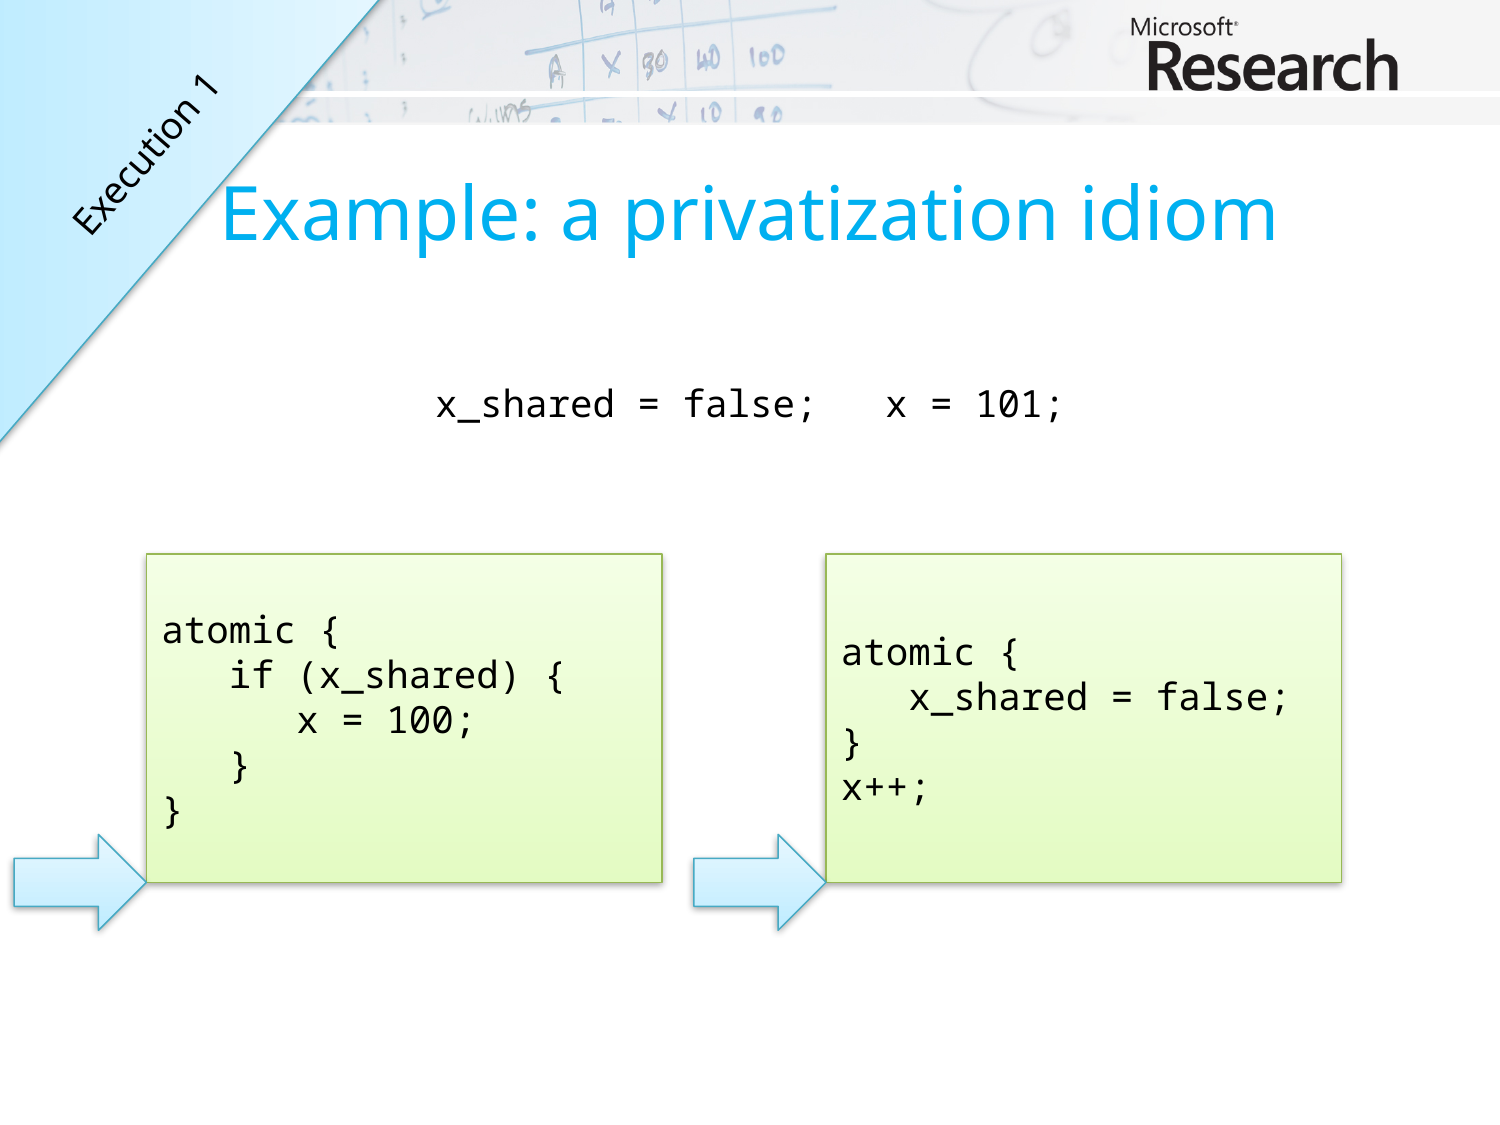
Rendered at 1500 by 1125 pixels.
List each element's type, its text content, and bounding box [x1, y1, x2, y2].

title Example: a privatization idiom [404, 116, 1426, 305]
picture [399, 0, 1500, 251]
text_box atomic { if (x_shared) { x = 100; } } [146, 553, 663, 883]
text_box atomic { x_shared = false; } x++; [825, 553, 1342, 883]
text_box [693, 833, 827, 932]
text_box [13, 833, 147, 932]
text_box x_shared = false; x = 101; [404, 341, 1500, 463]
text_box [0, 0, 399, 461]
